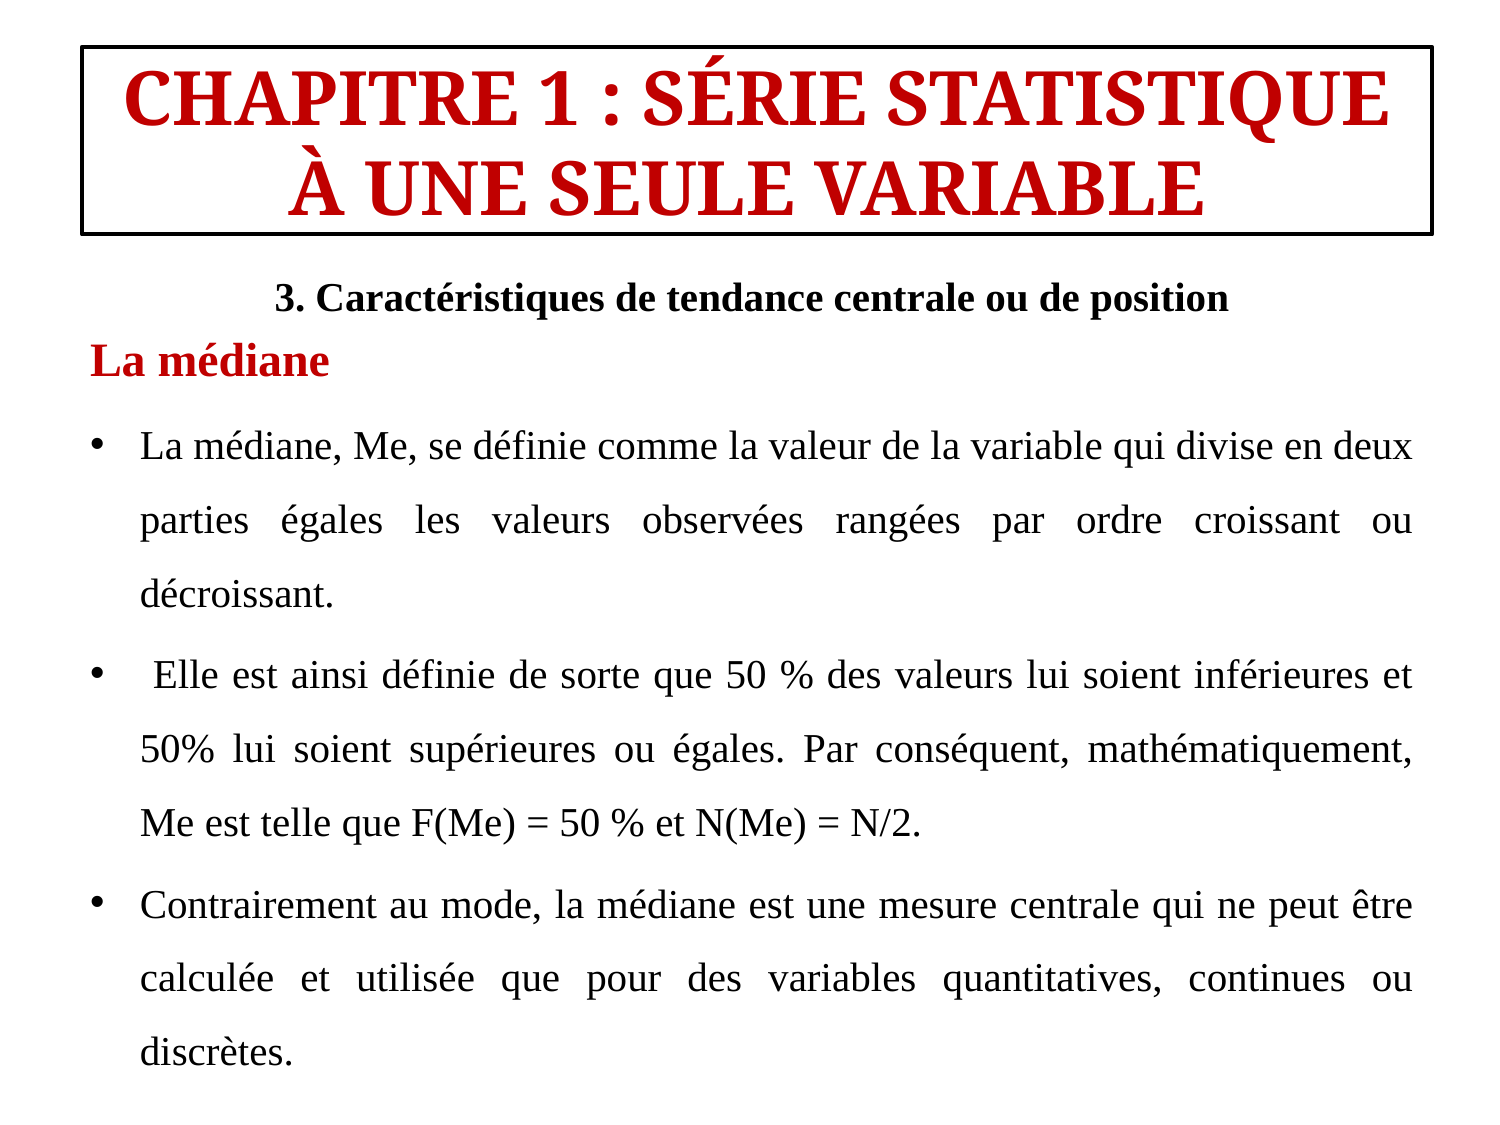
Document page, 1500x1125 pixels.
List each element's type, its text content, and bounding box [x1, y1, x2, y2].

list 3. Caractéristiques de tendance centrale ou de position La médiane La médiane, Me, se définie comme la valeur de la variable qui divise en deux parties égales les valeurs observées rangées par ordre croissant ou décroissant. Elle est ainsi définie de sorte que 50 % des valeurs lui soient inférieures et 50% lui soient supérieures ou égales. Par conséquent, mathématiquement, Me est telle que F(Me) = 50 % et N(Me) = N/2. Contrairement au mode, la médiane est une mesure centrale qui ne peut être calculée et utilisée que pour des variables quantitatives, continues ou discrètes. [75, 262, 1430, 1090]
text_box CHAPITRE 1 : SÉRIE STATISTIQUE À UNE SEULE VARIABLE [80, 45, 1434, 236]
